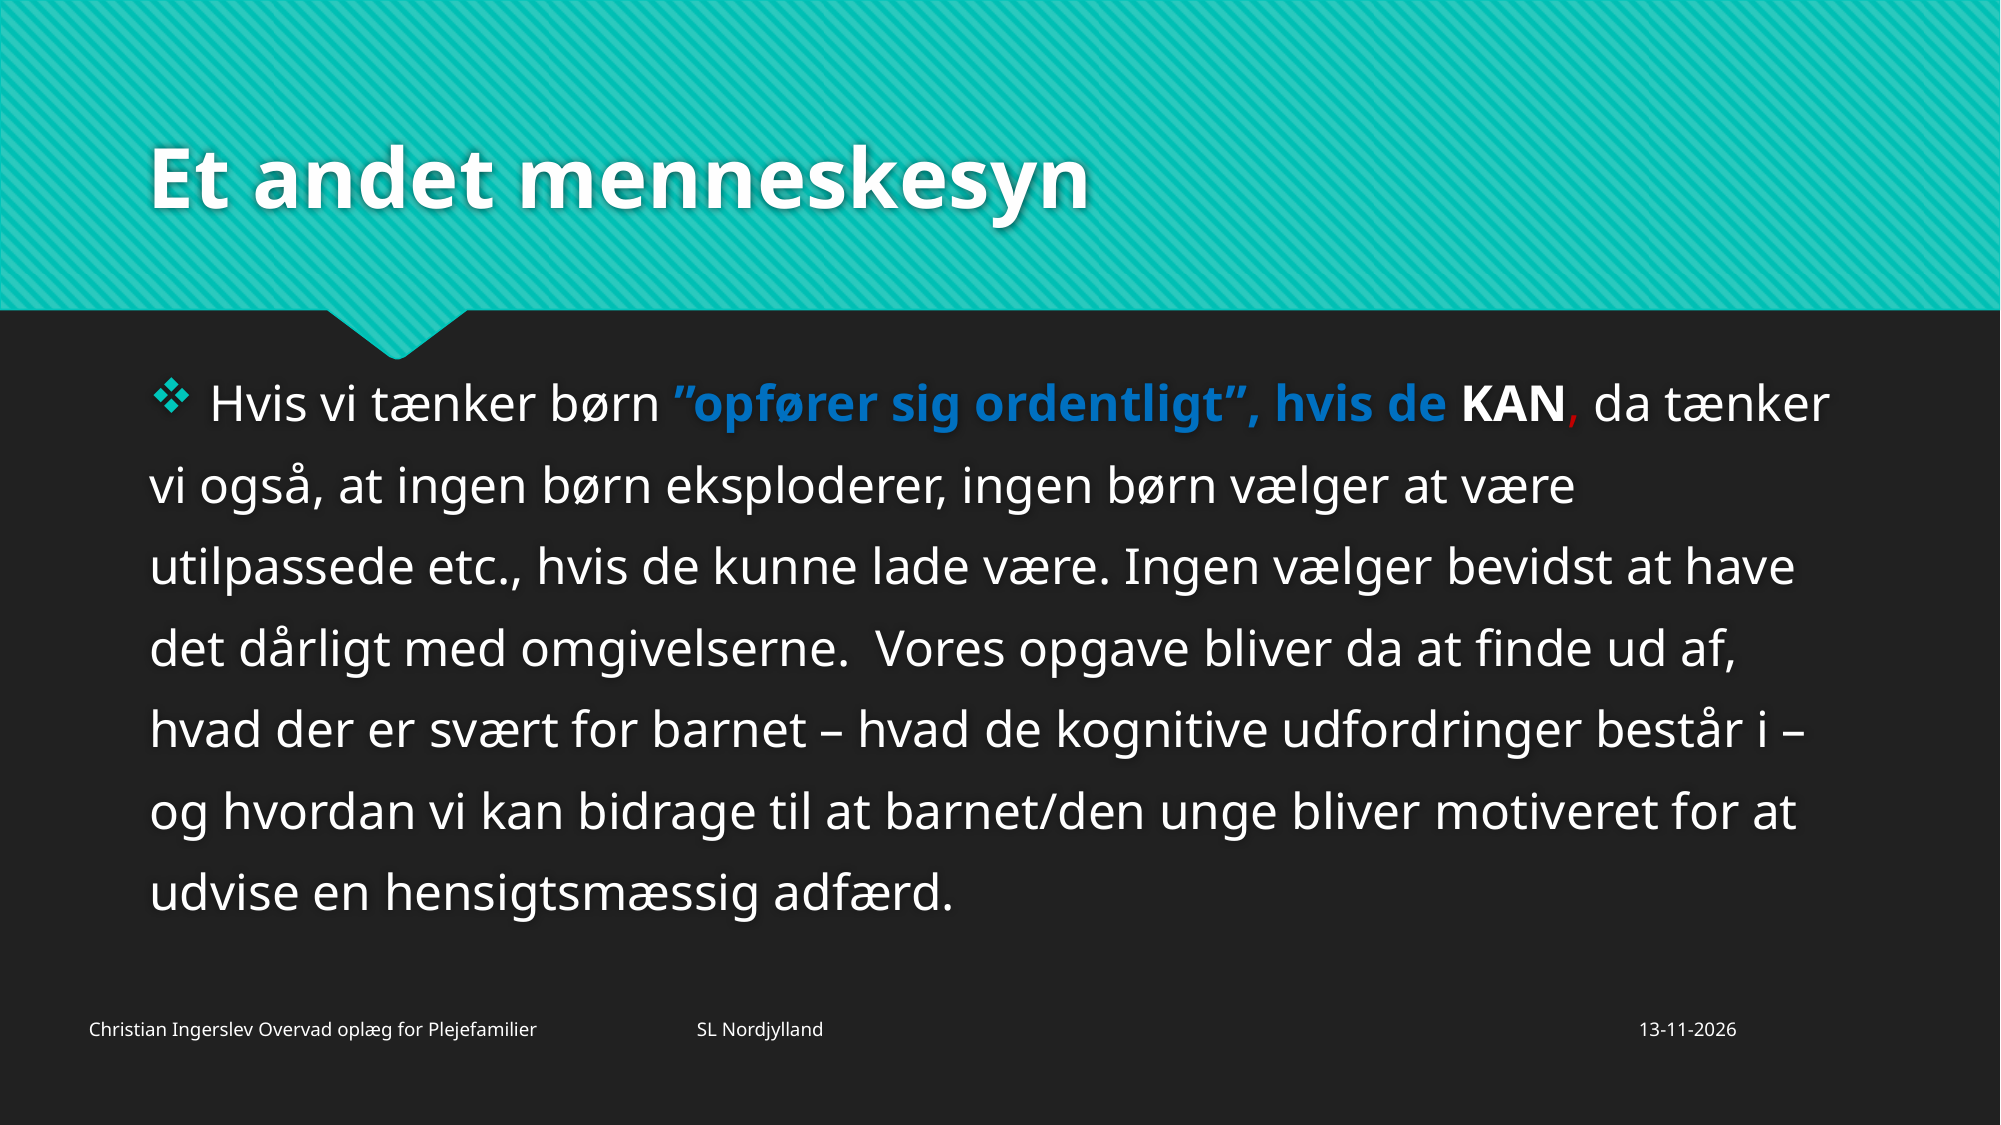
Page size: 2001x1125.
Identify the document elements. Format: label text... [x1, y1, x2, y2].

footer Christian Ingerslev Overvad oplæg for Plejefamilier SL Nordjylland [74, 991, 1493, 1051]
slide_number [1531, 991, 1752, 1051]
title Et andet menneskesyn [132, 73, 1868, 233]
list Hvis vi tænker børn ”opfører sig ordentligt”, hvis de KAN, da tænker vi også, at ingen børn eksploderer, ingen børn vælger at være utilpassede etc., hvis de kunne lade være. Ingen vælger bevidst at have det dårligt med omgivelserne. Vores opgave bliver da at finde ud af, hvad der er svært for barnet – hvad de kognitive udfordringer består i – og hvordan vi kan bidrage til at barnet/den unge bliver motiveret for at udvise en hensigtsmæssig adfærd. [134, 364, 1866, 992]
